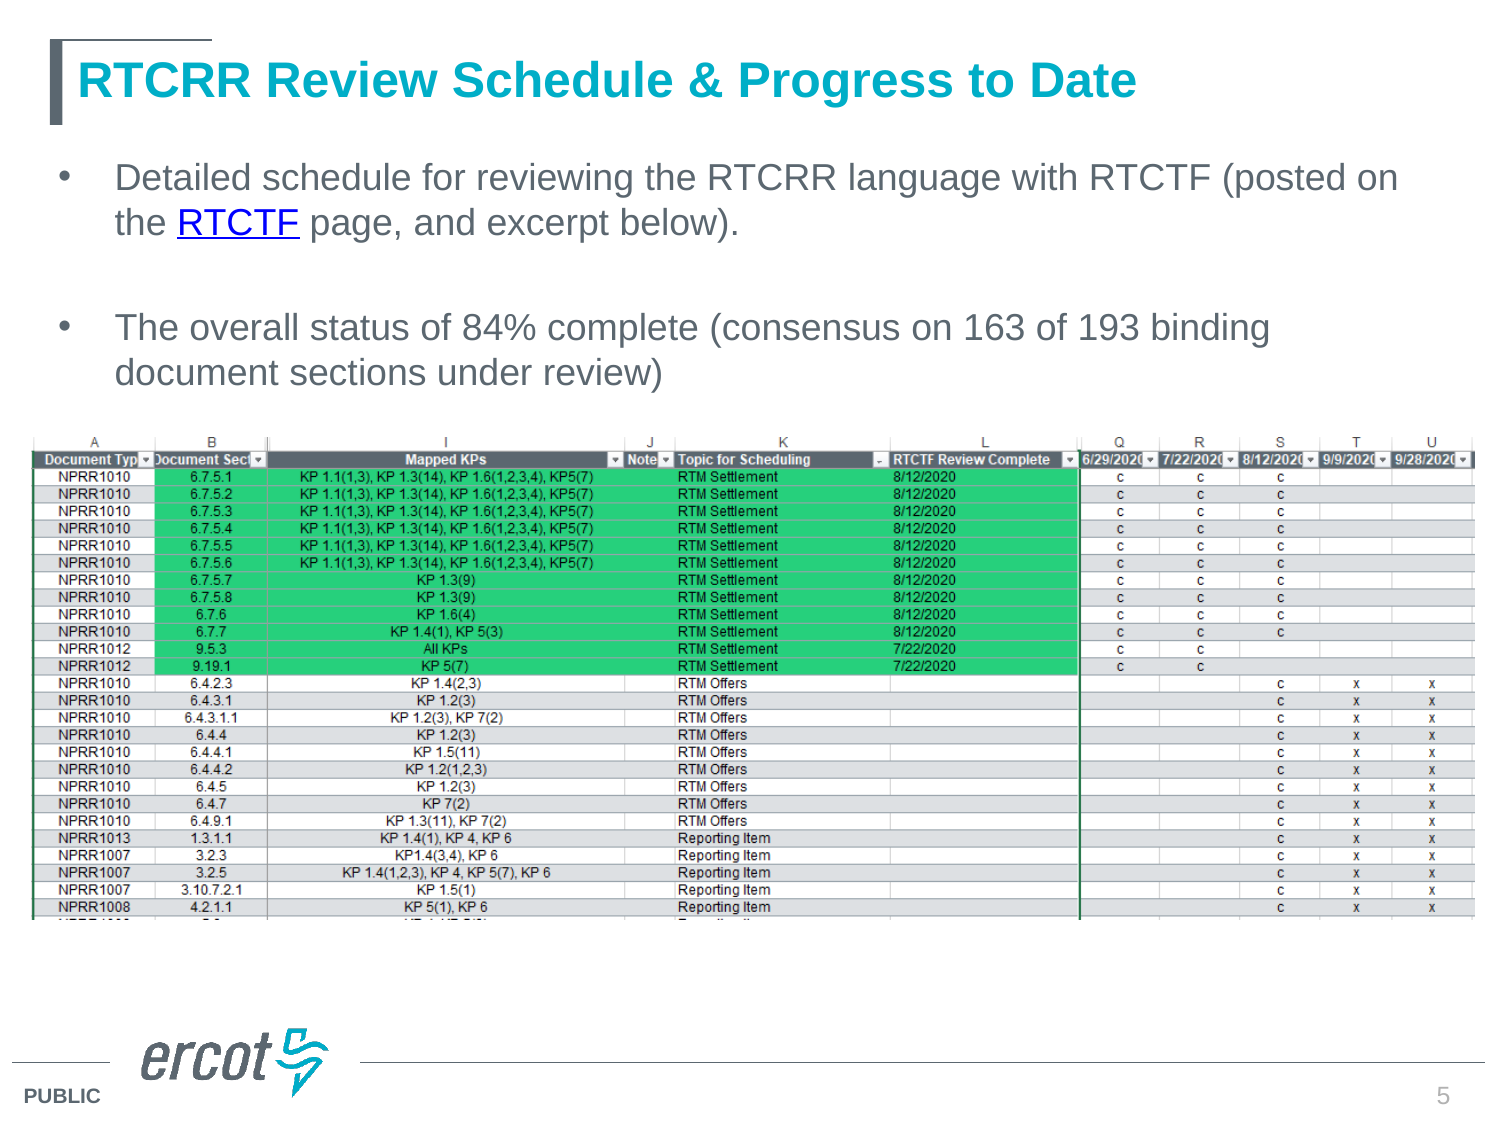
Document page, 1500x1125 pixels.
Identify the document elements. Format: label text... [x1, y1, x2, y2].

picture [137, 1024, 332, 1100]
picture [31, 437, 1476, 920]
list Detailed schedule for reviewing the RTCRR language with RTCTF (posted on the RTCTF page, and excerpt below). The overall status of 84% complete (consensus on 163 of 193 binding document sections under review) [43, 145, 1444, 435]
slide_number 5 [1400, 1076, 1488, 1113]
title RTCRR Review Schedule & Progress to Date [62, 39, 1450, 125]
